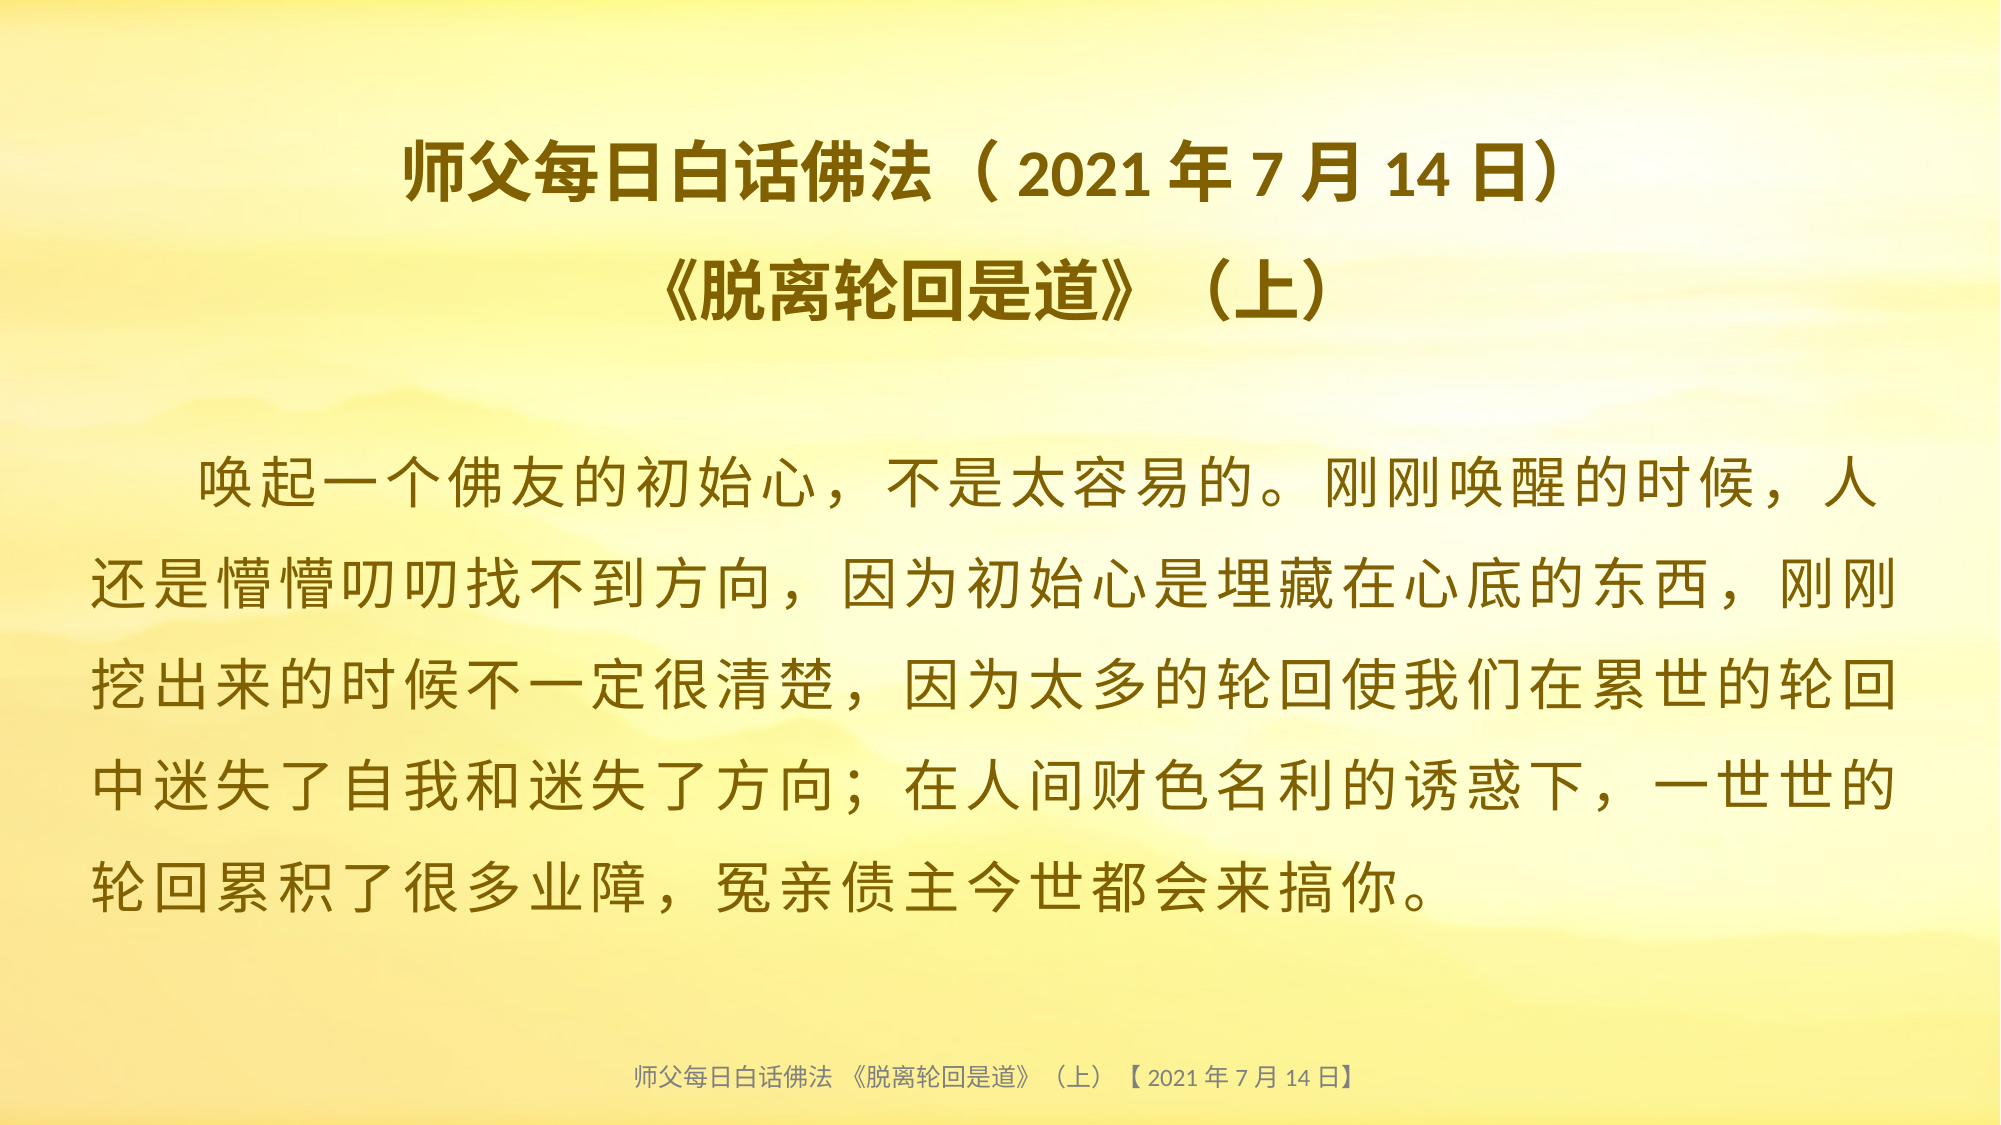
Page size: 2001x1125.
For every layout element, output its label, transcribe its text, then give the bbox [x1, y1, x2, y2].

text_box 师父每日白话佛法（2021年7月14日） 《脱离轮回是道》（上） [385, 81, 1615, 337]
footer 师父每日白话佛法 《脱离轮回是道》（上）【2021年7月14日】 [502, 1046, 1498, 1106]
picture [0, 0, 2001, 1125]
title 唤起一个佛友的初始心，不是太容易的。刚刚唤醒的时候，人还是懵懵叨叨找不到方向，因为初始心是埋藏在心底的东西，刚刚挖出来的时候不一定很清楚，因为太多的轮回使我们在累世的轮回中迷失了自我和迷失了方向；在人间财色名利的诱惑下，一世世的轮回累积了很多业障，冤亲债主今世都会来搞你。 [75, 151, 1925, 1047]
